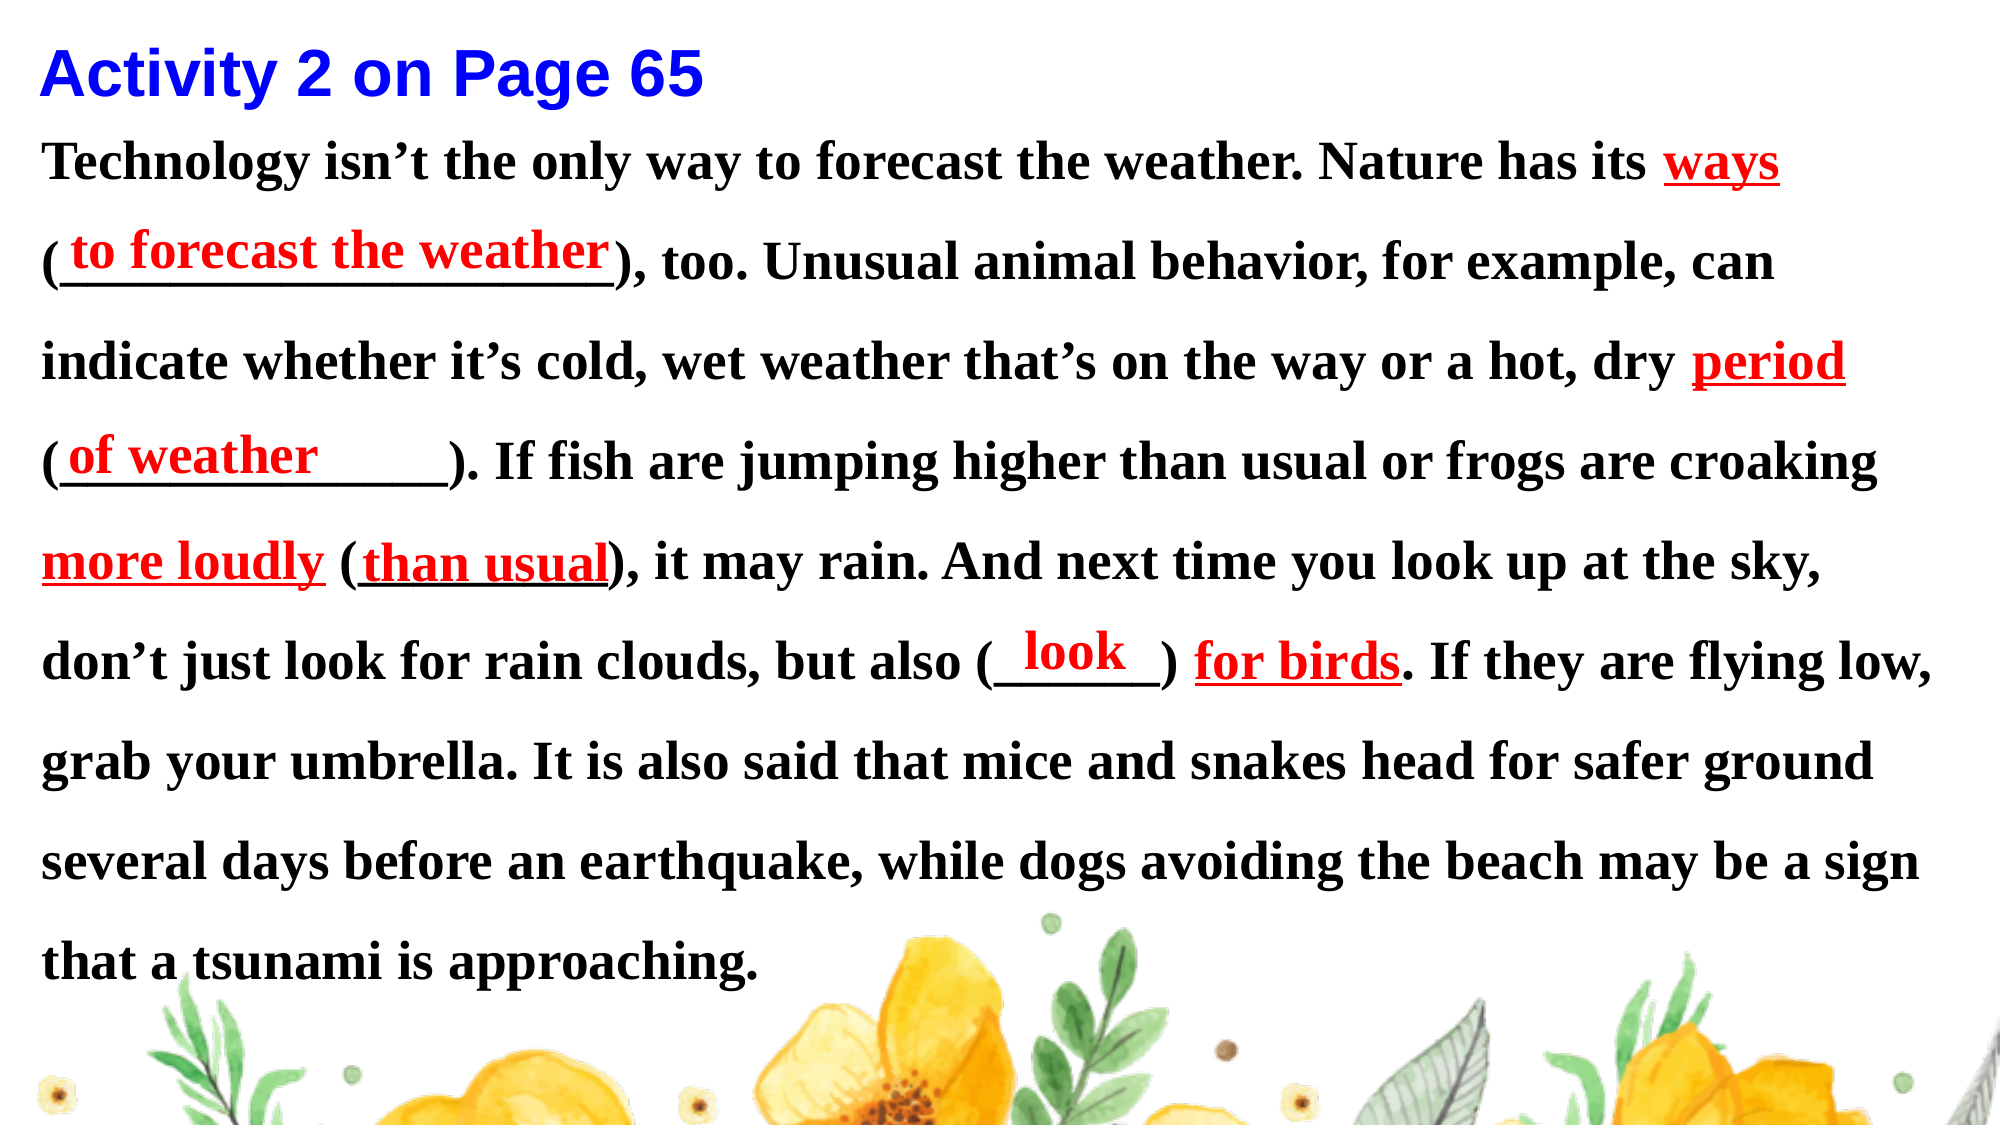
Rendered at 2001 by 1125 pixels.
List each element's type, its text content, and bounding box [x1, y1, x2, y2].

text_box look [1009, 606, 1142, 689]
text_box of weather [53, 410, 335, 492]
text_box than usual [347, 518, 626, 601]
text_box to forecast the weather [55, 205, 627, 288]
text_box Technology isn’t the only way to forecast the weather. Nature has its ways (____________________), too. Unusual animal behavior, for example, can indicate whether it’s cold, wet weather that’s on the way or a hot, dry period (______________). If fish are jumping higher than usual or frogs are croaking more loudly (_________), it may rain. And next time you look up at the sky, don’t just look for rain clouds, but also (______) for birds. If they are flying low, grab your umbrella. It is also said that mice and snakes head for safer ground several days before an earthquake, while dogs avoiding the beach may be a sign that a tsunami is approaching. [26, 83, 1974, 998]
text_box Activity 2 on Page 65 [26, 16, 1974, 83]
picture [8, 860, 2000, 1125]
